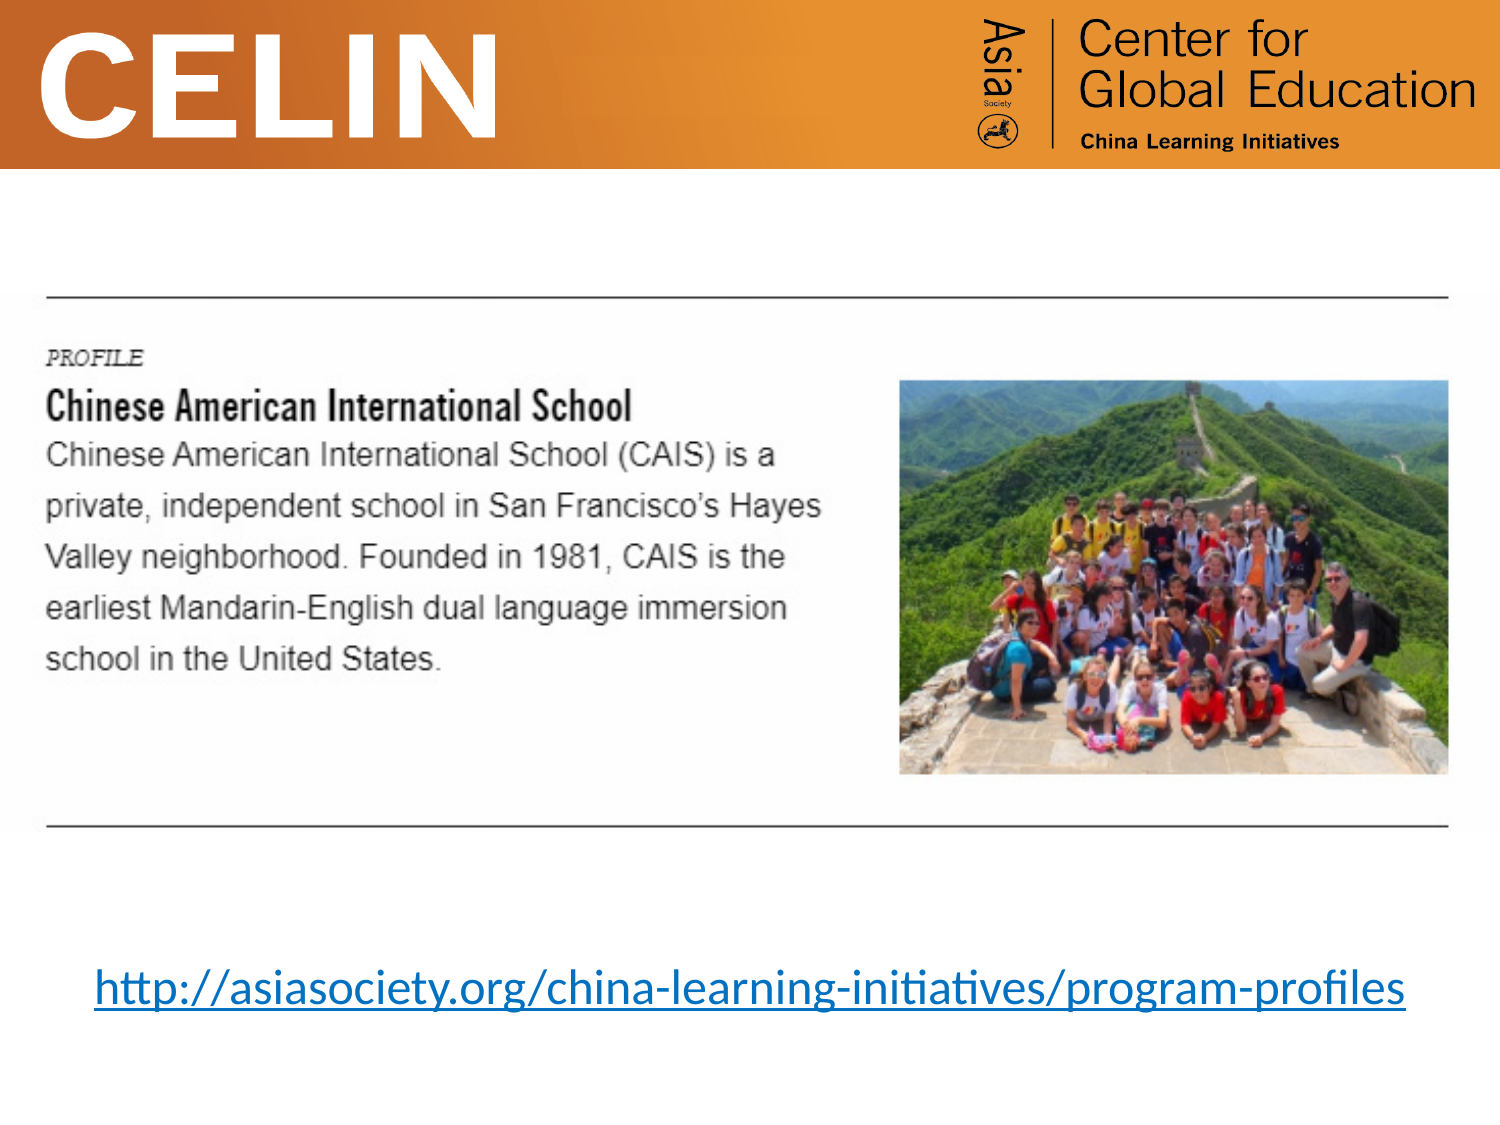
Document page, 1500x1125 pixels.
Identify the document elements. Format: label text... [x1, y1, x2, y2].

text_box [0, 0, 1500, 169]
picture [0, 292, 1500, 833]
list http://asiasociety.org/china-learning-initiatives/program-profiles [56, 917, 1444, 996]
